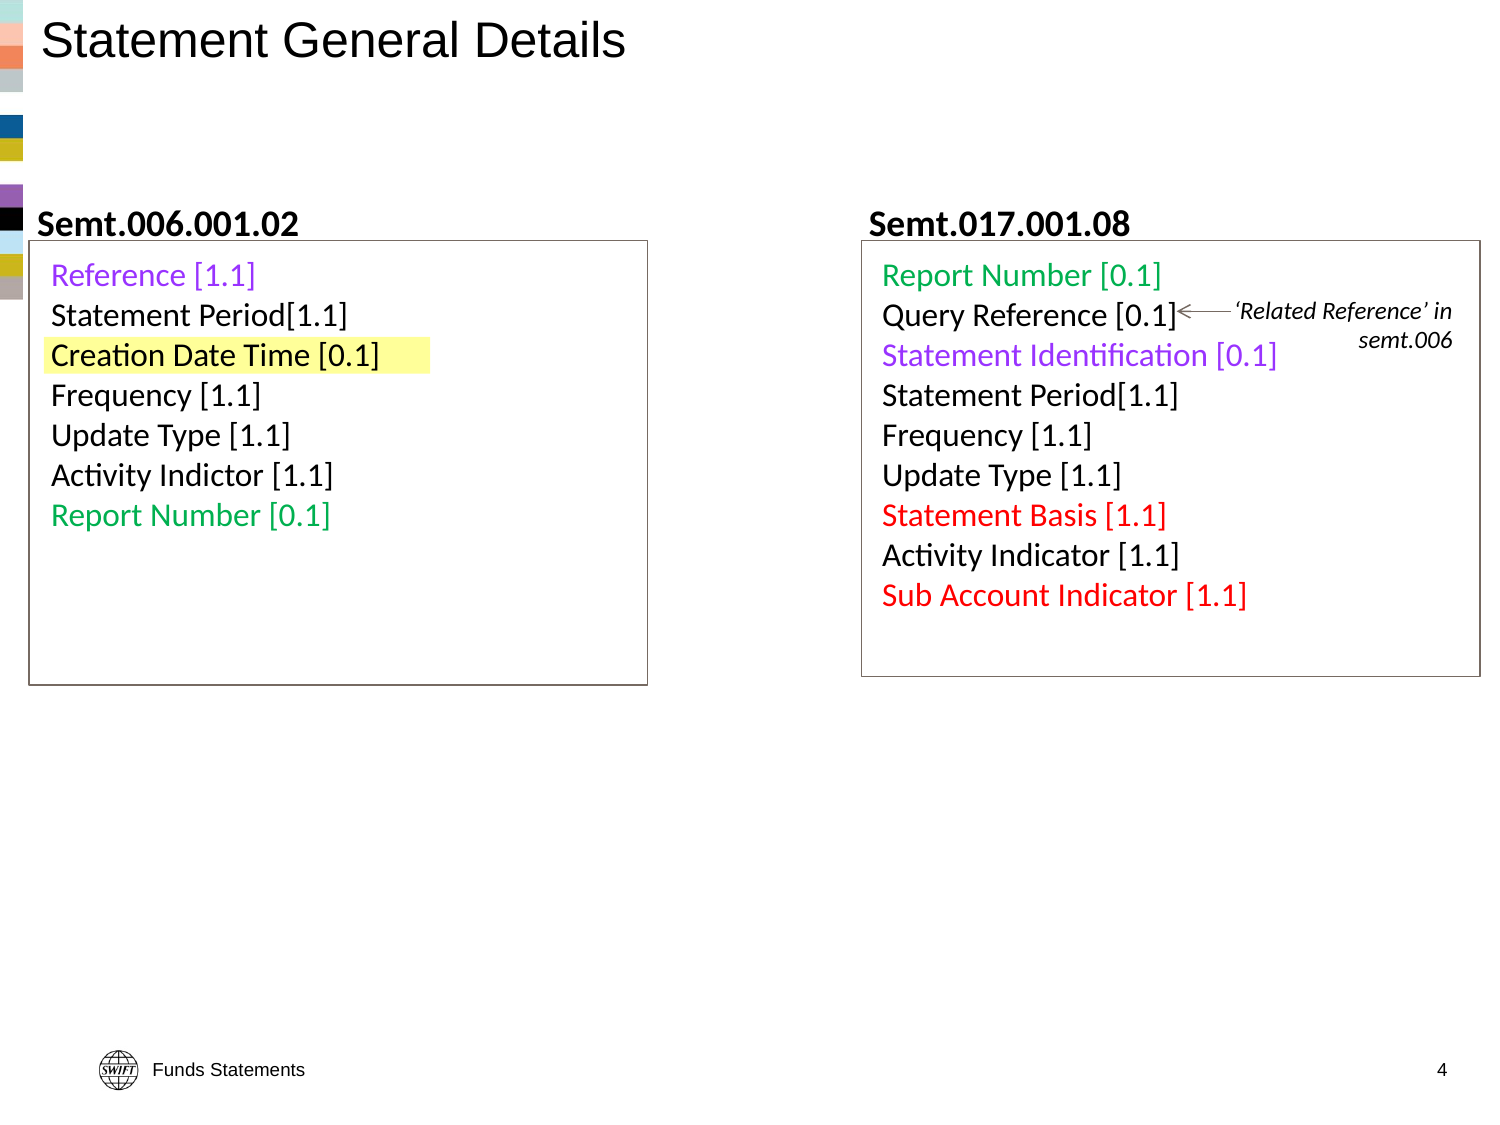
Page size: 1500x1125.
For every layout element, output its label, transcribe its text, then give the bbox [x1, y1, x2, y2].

text_box Semt.017.001.08 [853, 191, 1146, 252]
text_box Semt.006.001.02 [22, 191, 315, 252]
slide_number 4 [1337, 1050, 1463, 1089]
picture [89, 1040, 148, 1100]
text_box ‘Related Reference’ in semt.006 [1178, 286, 1468, 362]
text_box [861, 240, 1481, 677]
footer Funds Statements [137, 1050, 1070, 1089]
text_box [29, 240, 648, 685]
text_box [396, 336, 431, 374]
picture [0, 137, 23, 300]
text_box Reference [1.1] Statement Period[1.1] Creation Date Time [0.1] Frequency [1.1] Update Type [1.1] Activity Indictor [1.1] Report Number [0.1] [36, 246, 396, 541]
title Statement General Details [25, 0, 1487, 84]
picture [0, 0, 23, 134]
